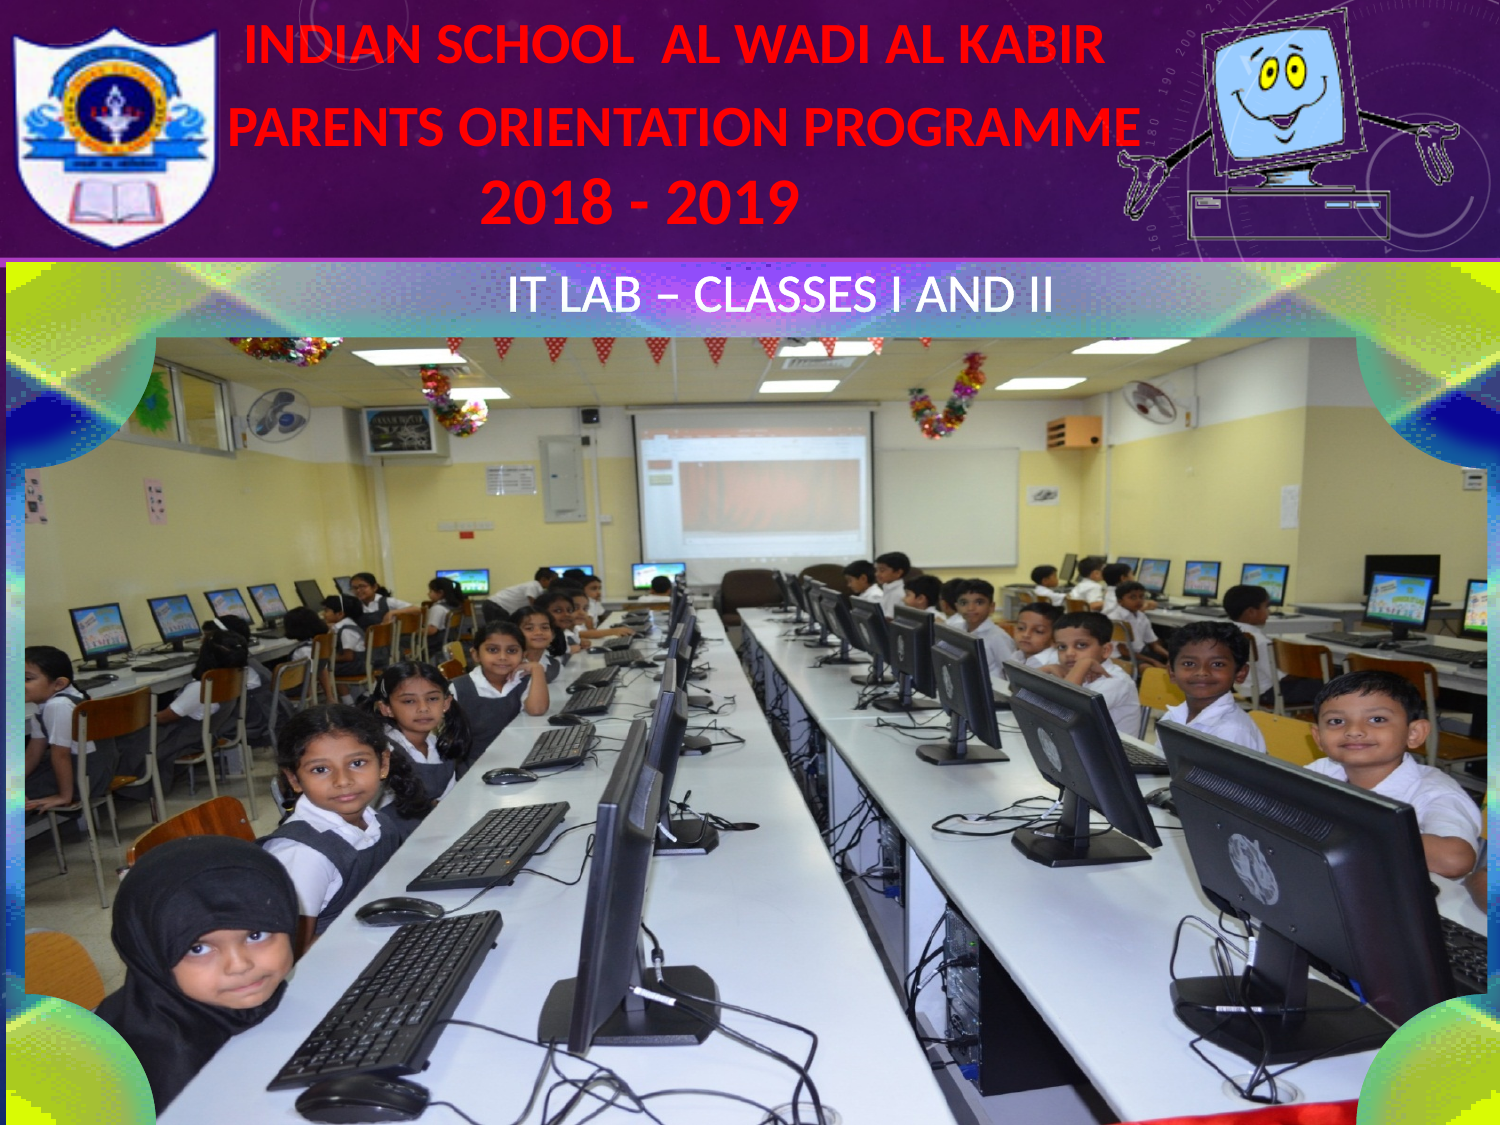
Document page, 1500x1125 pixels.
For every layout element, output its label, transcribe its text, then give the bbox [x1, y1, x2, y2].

picture [0, 0, 1500, 1125]
text_box IT LAB – CLASSES I AND II [24, 249, 1500, 261]
